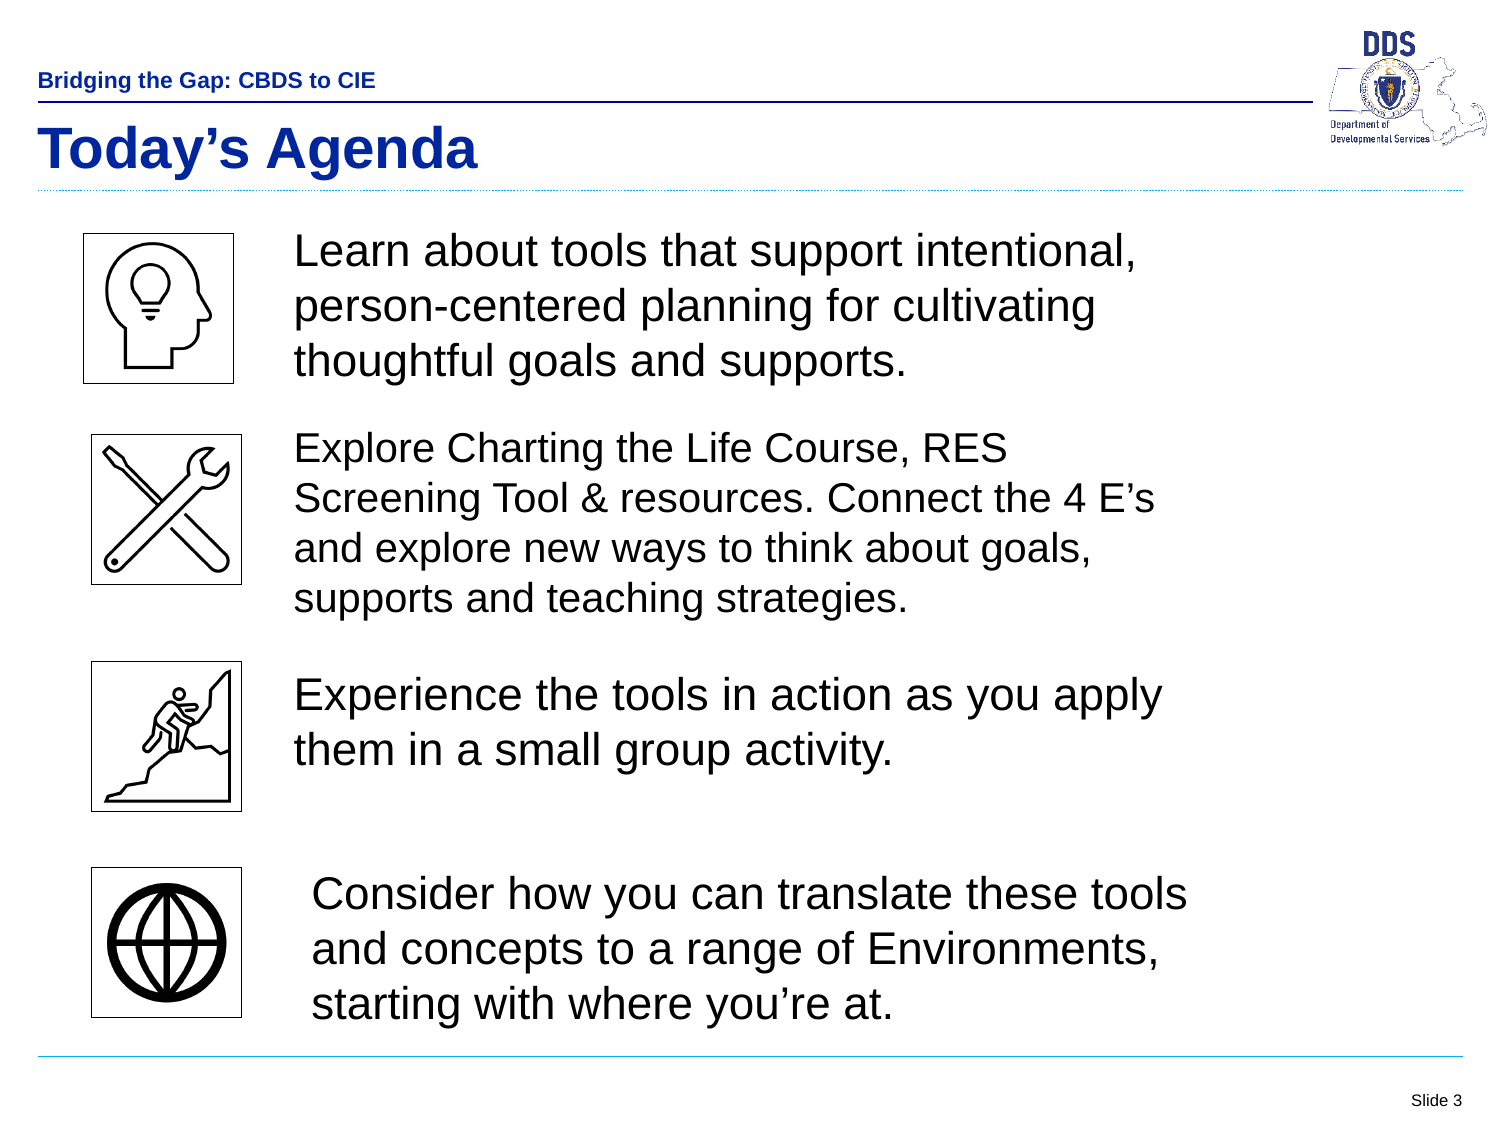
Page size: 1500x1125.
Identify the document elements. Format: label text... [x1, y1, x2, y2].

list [90, 434, 242, 586]
picture [1327, 26, 1488, 147]
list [83, 233, 234, 385]
text_box Learn about tools that support intentional, person-centered planning for cultivating thoughtful goals and supports. [278, 213, 1187, 413]
text_box Experience the tools in action as you apply them in a small group activity. [278, 656, 1187, 837]
text_box Consider how you can translate these tools and concepts to a range of Environments, starting with where you’re at. [296, 856, 1204, 1092]
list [90, 866, 242, 1018]
text_box Explore Charting the Life Course, RES Screening Tool & resources. Connect the 4 E’s and explore new ways to think about goals, supports and teaching strategies. [278, 413, 1187, 629]
title Today’s Agenda [37, 107, 1313, 183]
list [90, 661, 242, 812]
list Bridging the Gap: CBDS to CIE [37, 65, 1313, 96]
